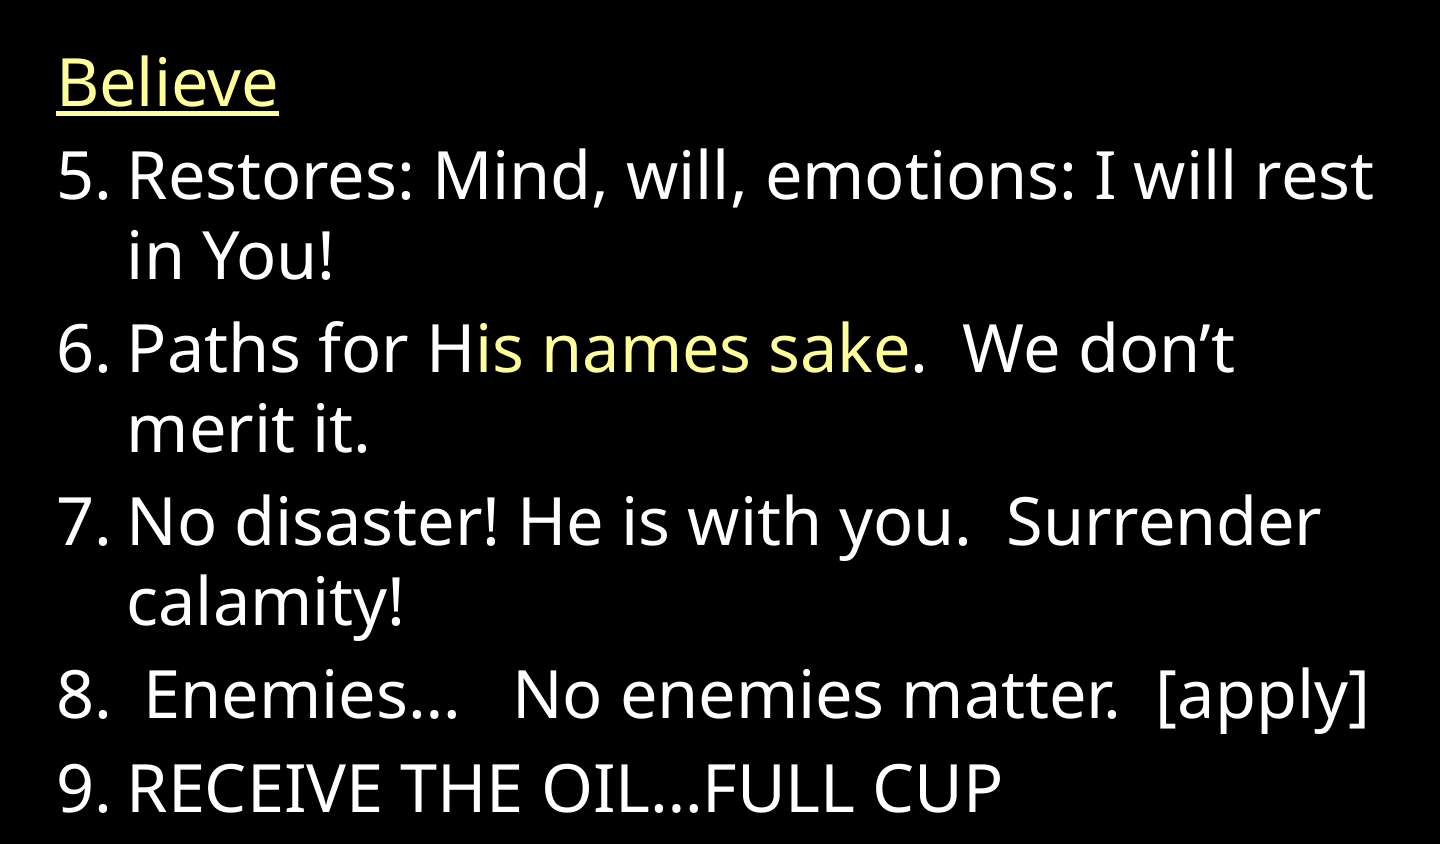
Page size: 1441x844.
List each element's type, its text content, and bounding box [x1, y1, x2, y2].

list Believe Restores: Mind, will, emotions: I will rest in You! Paths for His names sake. We don’t merit it. No disaster! He is with you. Surrender calamity! Enemies… No enemies matter. [apply] RECEIVE THE OIL…FULL CUP [45, 34, 1396, 844]
